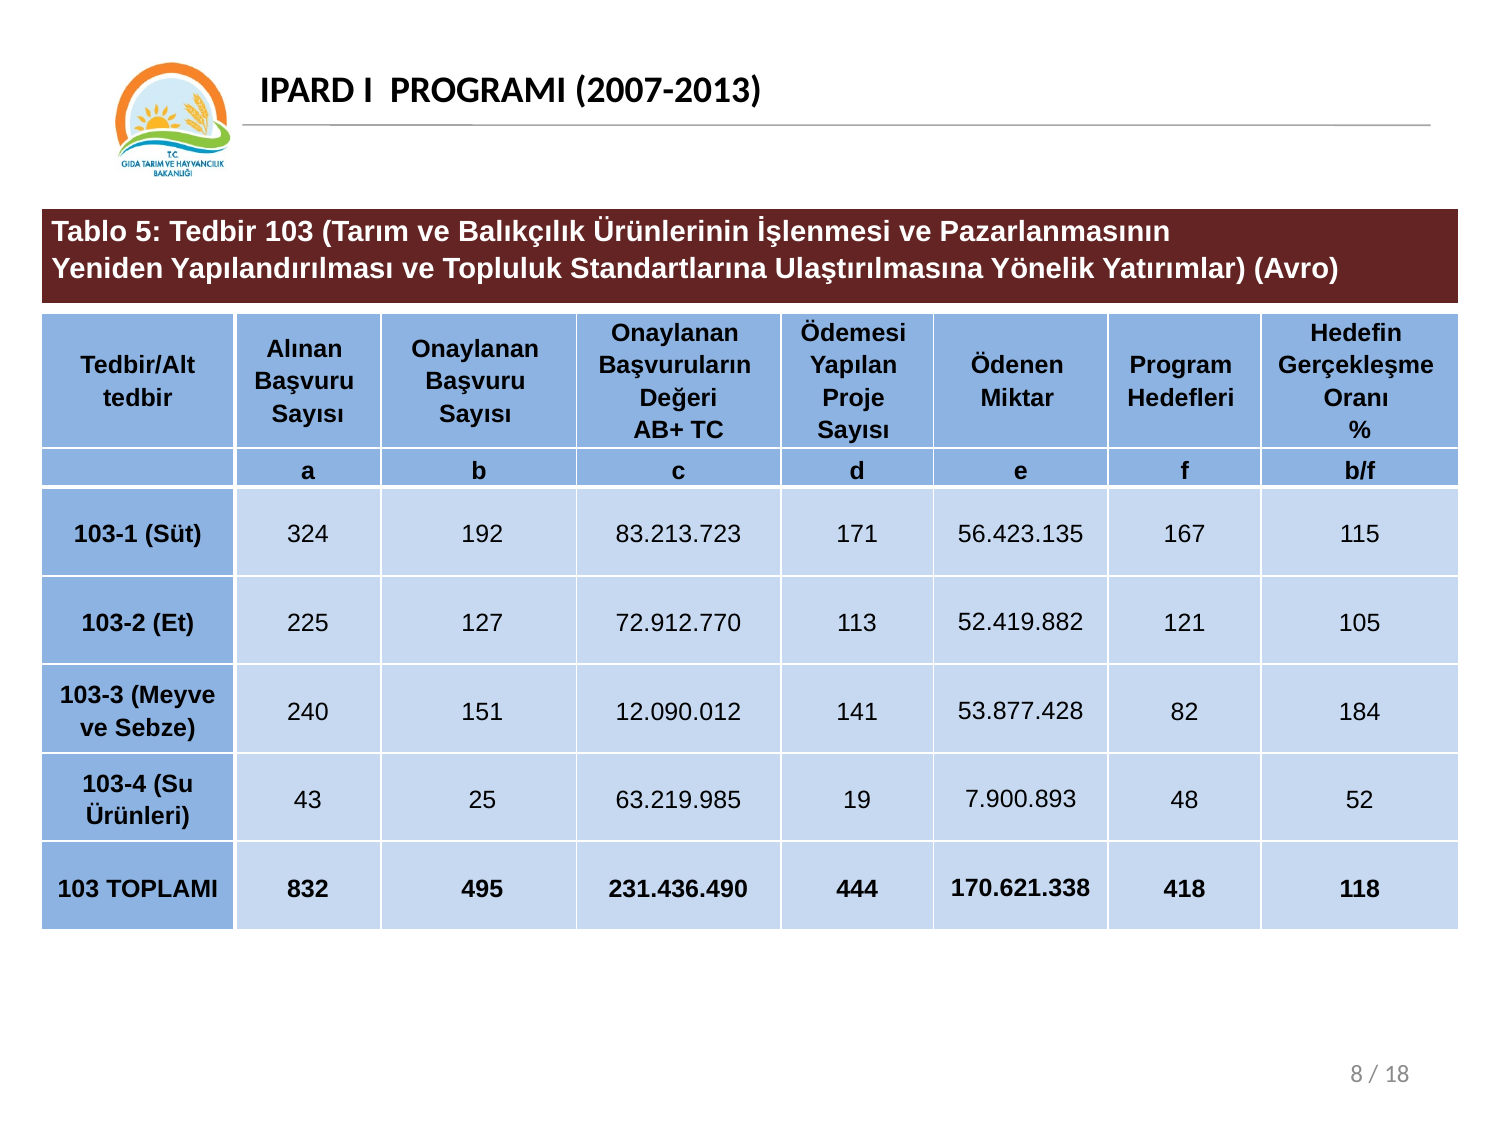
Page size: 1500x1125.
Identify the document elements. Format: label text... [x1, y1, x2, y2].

table_cell 171 [782, 489, 933, 575]
table_cell 12.090.012 [577, 665, 780, 752]
table_cell 167 [1109, 489, 1260, 575]
table_header Tablo 5: Tedbir 103 (Tarım ve Balıkçılık Ürünlerinin İşlenmesi ve Pazarlanmasının Yeniden Yapılandırılması ve Topluluk Standartlarına Ulaştırılmasına Yönelik Yatırımlar) (Avro) [42, 209, 1458, 303]
table_cell 127 [382, 577, 576, 663]
table_cell Onaylanan Başvuru Sayısı [382, 314, 576, 447]
table_cell Ödenen Miktar [934, 314, 1107, 447]
table_cell c [577, 449, 780, 485]
table_cell 324 [237, 489, 380, 575]
table_cell 103-2 (Et) [42, 577, 233, 663]
table_cell [42, 449, 233, 485]
table_cell 52 [1262, 754, 1458, 840]
table_cell 231.436.490 [577, 842, 780, 929]
table_cell Program Hedefleri [1109, 314, 1260, 447]
table_cell 118 [1262, 842, 1458, 929]
table_cell b [382, 449, 576, 485]
picture [115, 62, 231, 177]
table_cell 72.912.770 [577, 577, 780, 663]
table_cell 52.419.882 [934, 577, 1107, 663]
table_cell 184 [1262, 665, 1458, 752]
table_cell 495 [382, 842, 576, 929]
table_cell f [1109, 449, 1260, 485]
table_cell 444 [782, 842, 933, 929]
table_cell 48 [1109, 754, 1260, 840]
table_cell 170.621.338 [934, 842, 1107, 929]
table_cell 103-4 (Su Ürünleri) [42, 754, 233, 840]
table_cell 105 [1262, 577, 1458, 663]
table_cell 25 [382, 754, 576, 840]
table_cell e [934, 449, 1107, 485]
table_cell 53.877.428 [934, 665, 1107, 752]
table_cell Hedefin Gerçekleşme Oranı % [1262, 314, 1458, 447]
table_cell 19 [782, 754, 933, 840]
table_cell 832 [237, 842, 380, 929]
table_cell 103-3 (Meyve ve Sebze) [42, 665, 233, 752]
table_cell 192 [382, 489, 576, 575]
table_cell 113 [782, 577, 933, 663]
table_cell 63.219.985 [577, 754, 780, 840]
table_cell 225 [237, 577, 380, 663]
table_cell 103 TOPLAMI [42, 842, 233, 929]
table_cell 83.213.723 [577, 489, 780, 575]
table_cell 240 [237, 665, 380, 752]
table_cell Onaylanan Başvuruların Değeri AB+ TC [577, 314, 780, 447]
slide_number 8 / 18 [1074, 1042, 1425, 1103]
table_cell 115 [1262, 489, 1458, 575]
table_cell Alınan Başvuru Sayısı [237, 314, 380, 447]
table_cell 56.423.135 [934, 489, 1107, 575]
table_cell 151 [382, 665, 576, 752]
text_box IPARD I PROGRAMI (2007-2013) [245, 57, 778, 118]
table_cell Ödemesi Yapılan Proje Sayısı [782, 314, 933, 447]
table_cell 82 [1109, 665, 1260, 752]
table_cell Tedbir/Alt tedbir [42, 314, 233, 447]
table_cell 141 [782, 665, 933, 752]
table_cell 7.900.893 [934, 754, 1107, 840]
table_cell d [782, 449, 933, 485]
table_cell b/f [1262, 449, 1458, 485]
table_cell a [237, 449, 380, 485]
table_cell 121 [1109, 577, 1260, 663]
table_cell 43 [237, 754, 380, 840]
table_cell 418 [1109, 842, 1260, 929]
table_cell 103-1 (Süt) [42, 489, 233, 575]
